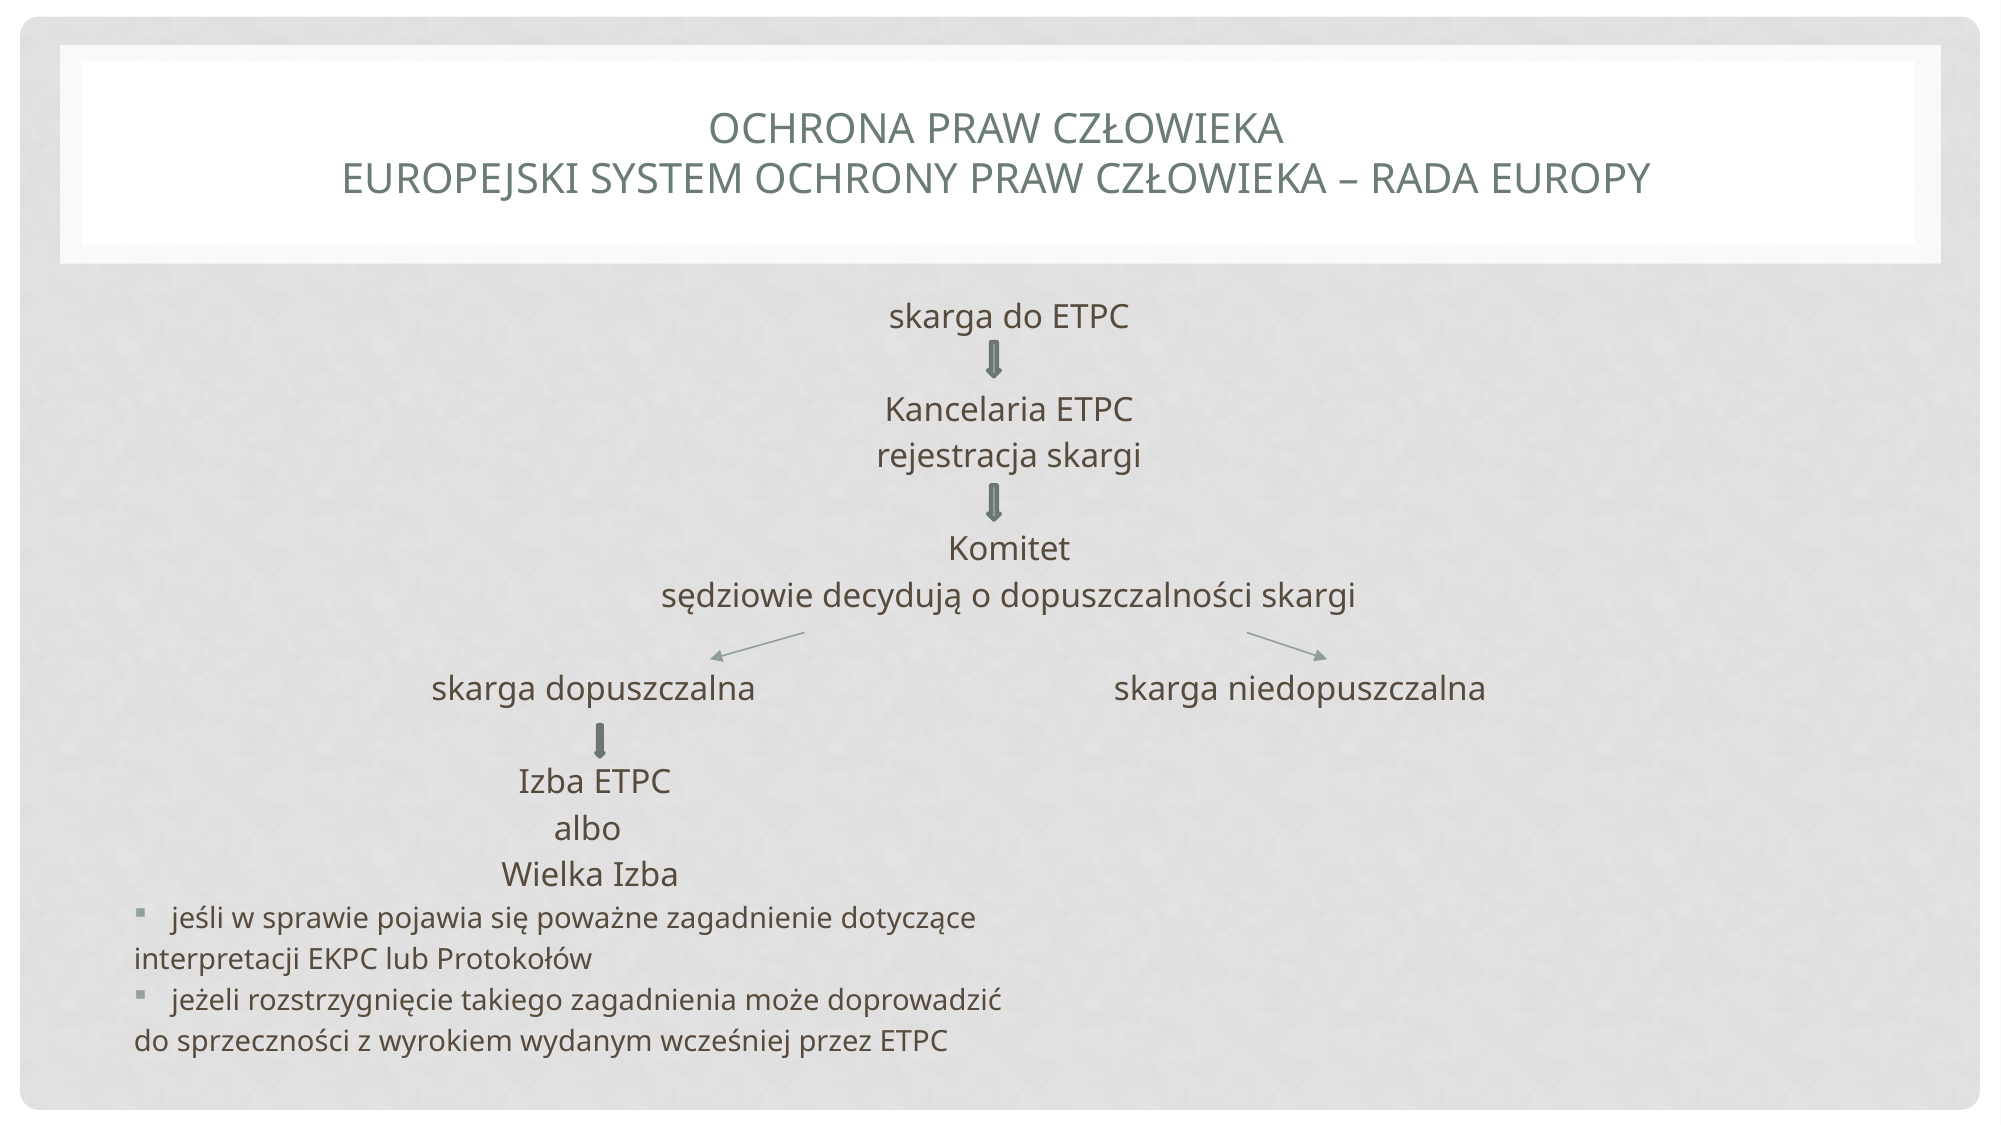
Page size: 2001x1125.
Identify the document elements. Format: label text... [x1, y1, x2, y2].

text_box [709, 632, 805, 660]
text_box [1246, 632, 1328, 660]
text_box [594, 722, 606, 759]
title Ochrona praw człowieka Europejski system ochrony praw człowieka – Rada Europy [93, 66, 1900, 238]
text_box [985, 483, 1002, 522]
text_box [985, 339, 1002, 379]
list skarga do ETPC Kancelaria ETPC rejestracja skargi Komitet sędziowie decydują o dopuszczalności skargi skarga dopuszczalna skarga niedopuszczalna Izba ETPC albo Wielka Izba jeśli w sprawie pojawia się poważne zagadnienie dotyczące interpretacji EKPC lub Protokołów jeżeli rozstrzygnięcie takiego zagadnienia może doprowadzić do sprzeczności z wyrokiem wydanym wcześniej przez ETPC [99, 287, 1900, 1104]
